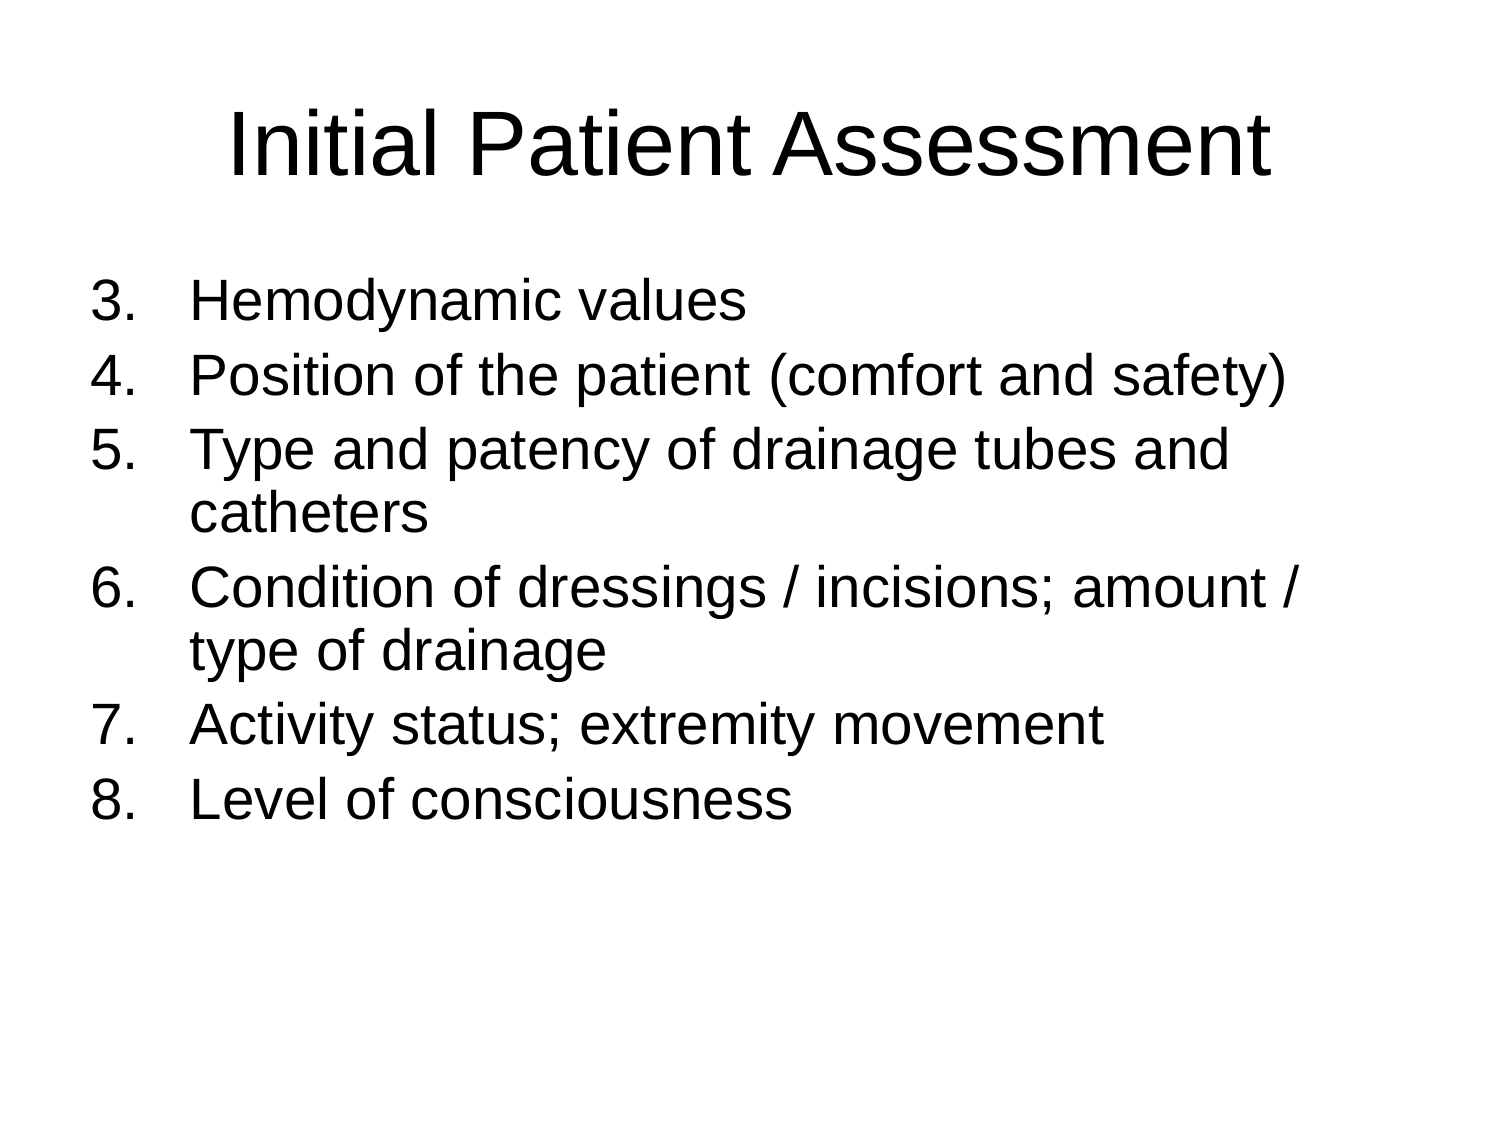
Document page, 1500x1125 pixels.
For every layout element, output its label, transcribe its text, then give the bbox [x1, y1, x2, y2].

title Initial Patient Assessment [75, 45, 1425, 233]
list Hemodynamic values Position of the patient (comfort and safety) Type and patency of drainage tubes and catheters Condition of dressings / incisions; amount / type of drainage Activity status; extremity movement Level of consciousness [75, 262, 1425, 1005]
